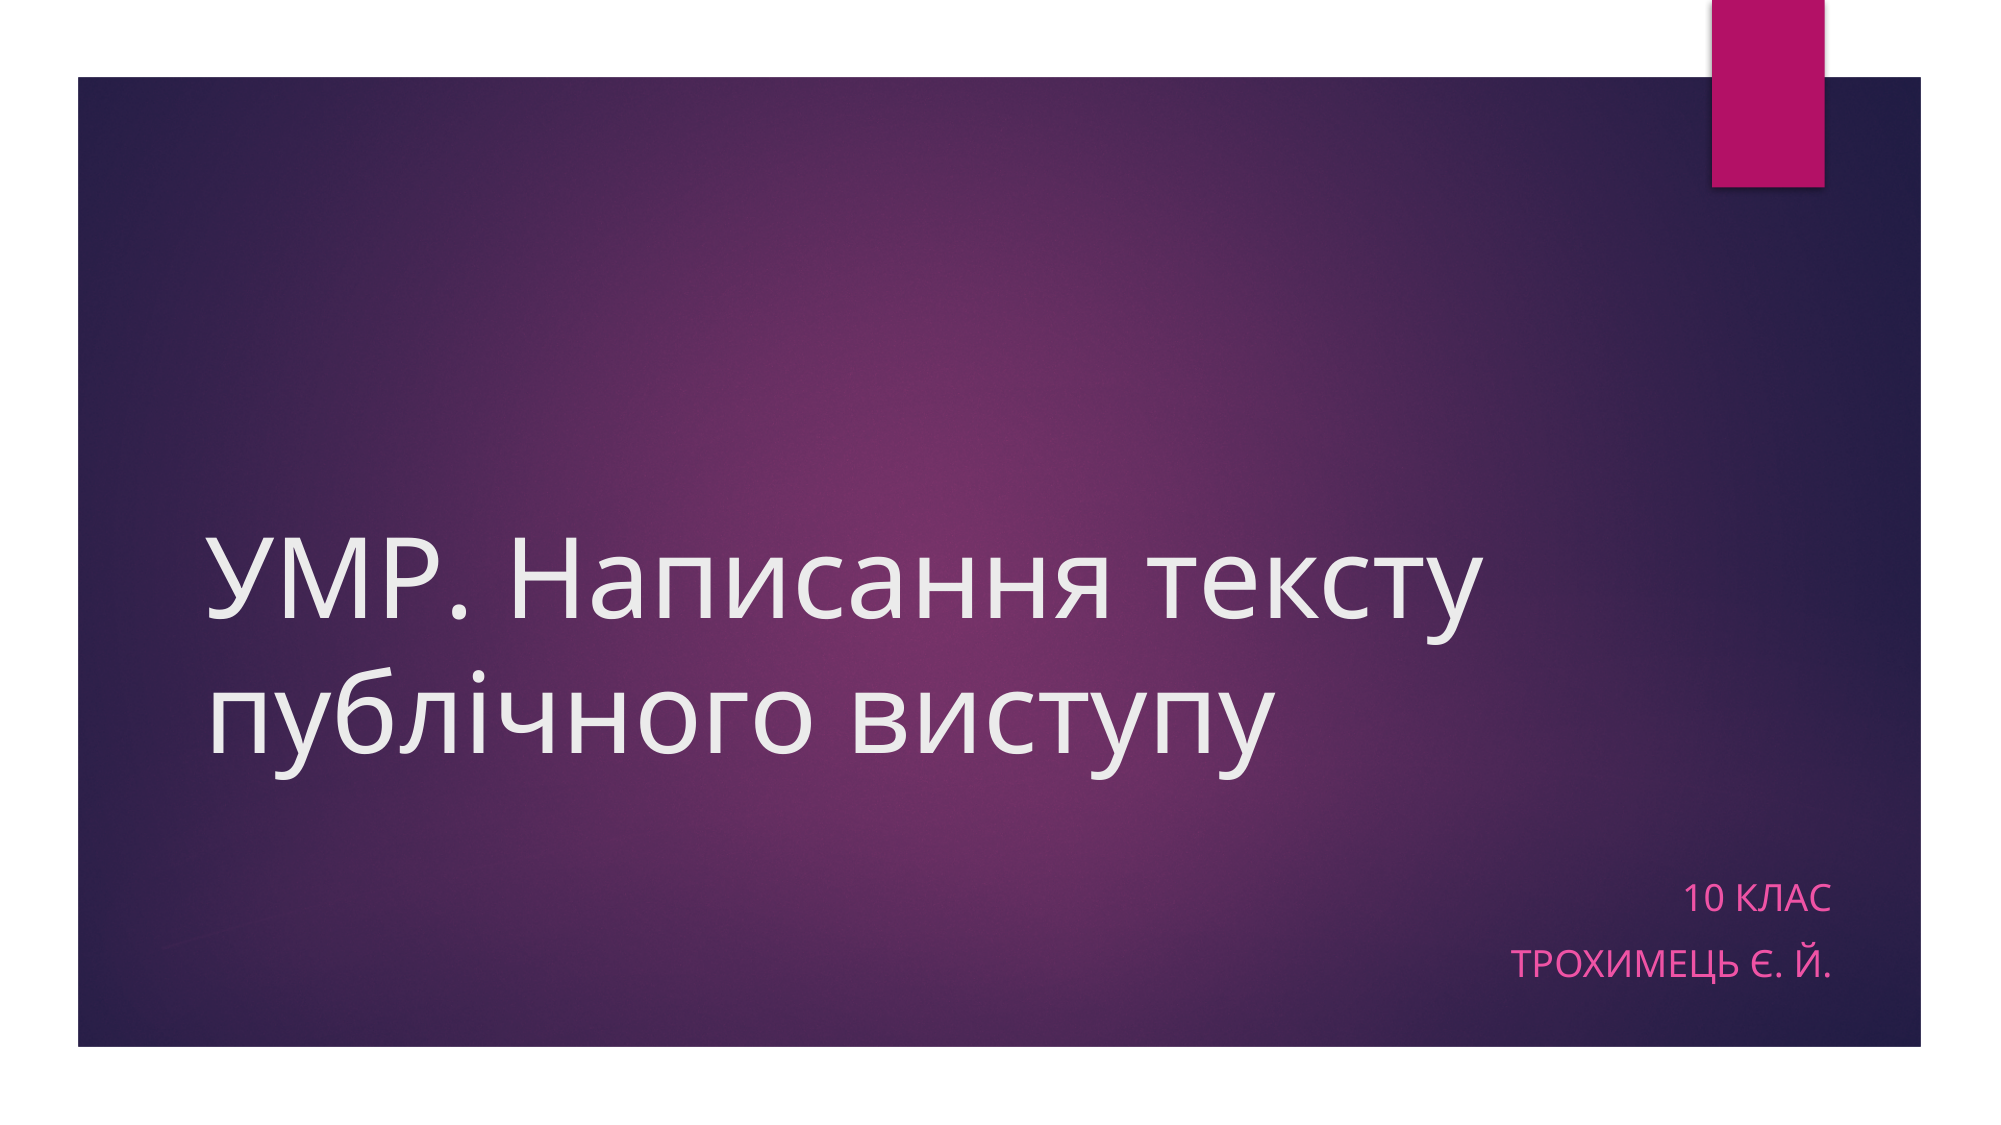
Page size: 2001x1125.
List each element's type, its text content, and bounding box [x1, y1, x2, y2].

subtitle 10 клас Трохимець Є. Й. [399, 866, 1848, 1008]
title УМР. Написання тексту публічного виступу [189, 344, 1638, 784]
